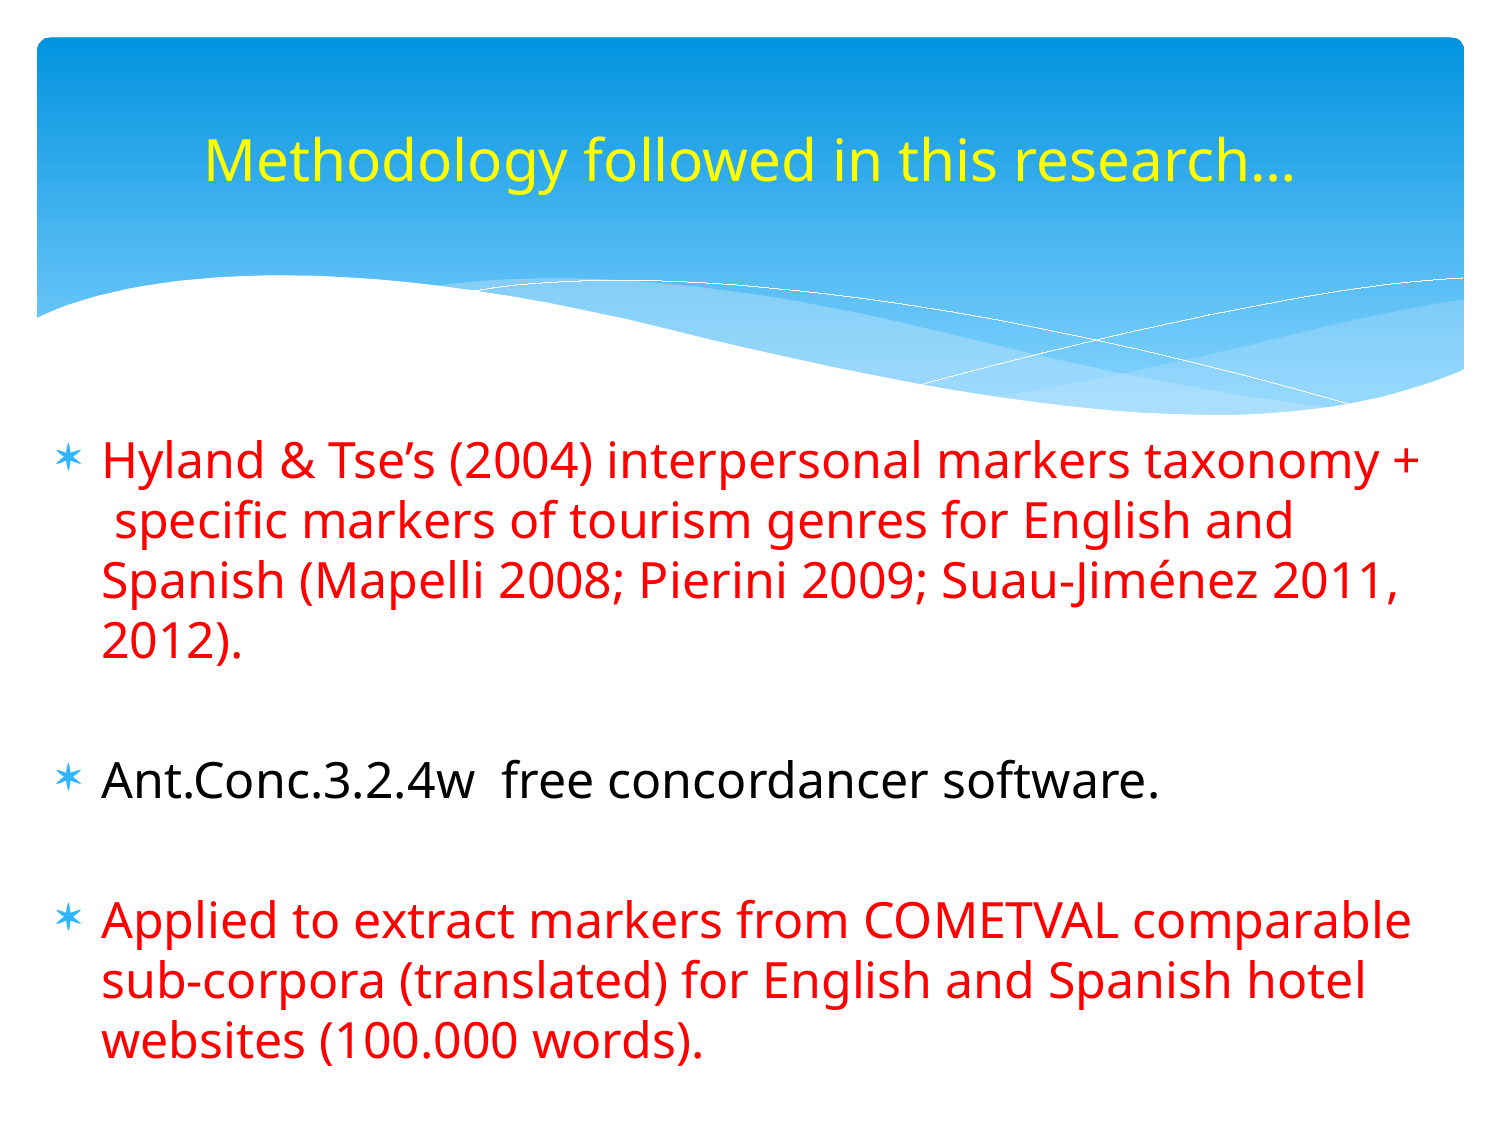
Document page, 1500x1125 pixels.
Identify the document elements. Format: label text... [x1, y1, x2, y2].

list Hyland & Tse’s (2004) interpersonal markers taxonomy + specific markers of tourism genres for English and Spanish (Mapelli 2008; Pierini 2009; Suau-Jiménez 2011, 2012). Ant.Conc.3.2.4w free concordancer software. Applied to extract markers from COMETVAL comparable sub-corpora (translated) for English and Spanish hotel websites (100.000 words). [41, 351, 1459, 1094]
title Methodology followed in this research… [75, 55, 1425, 261]
